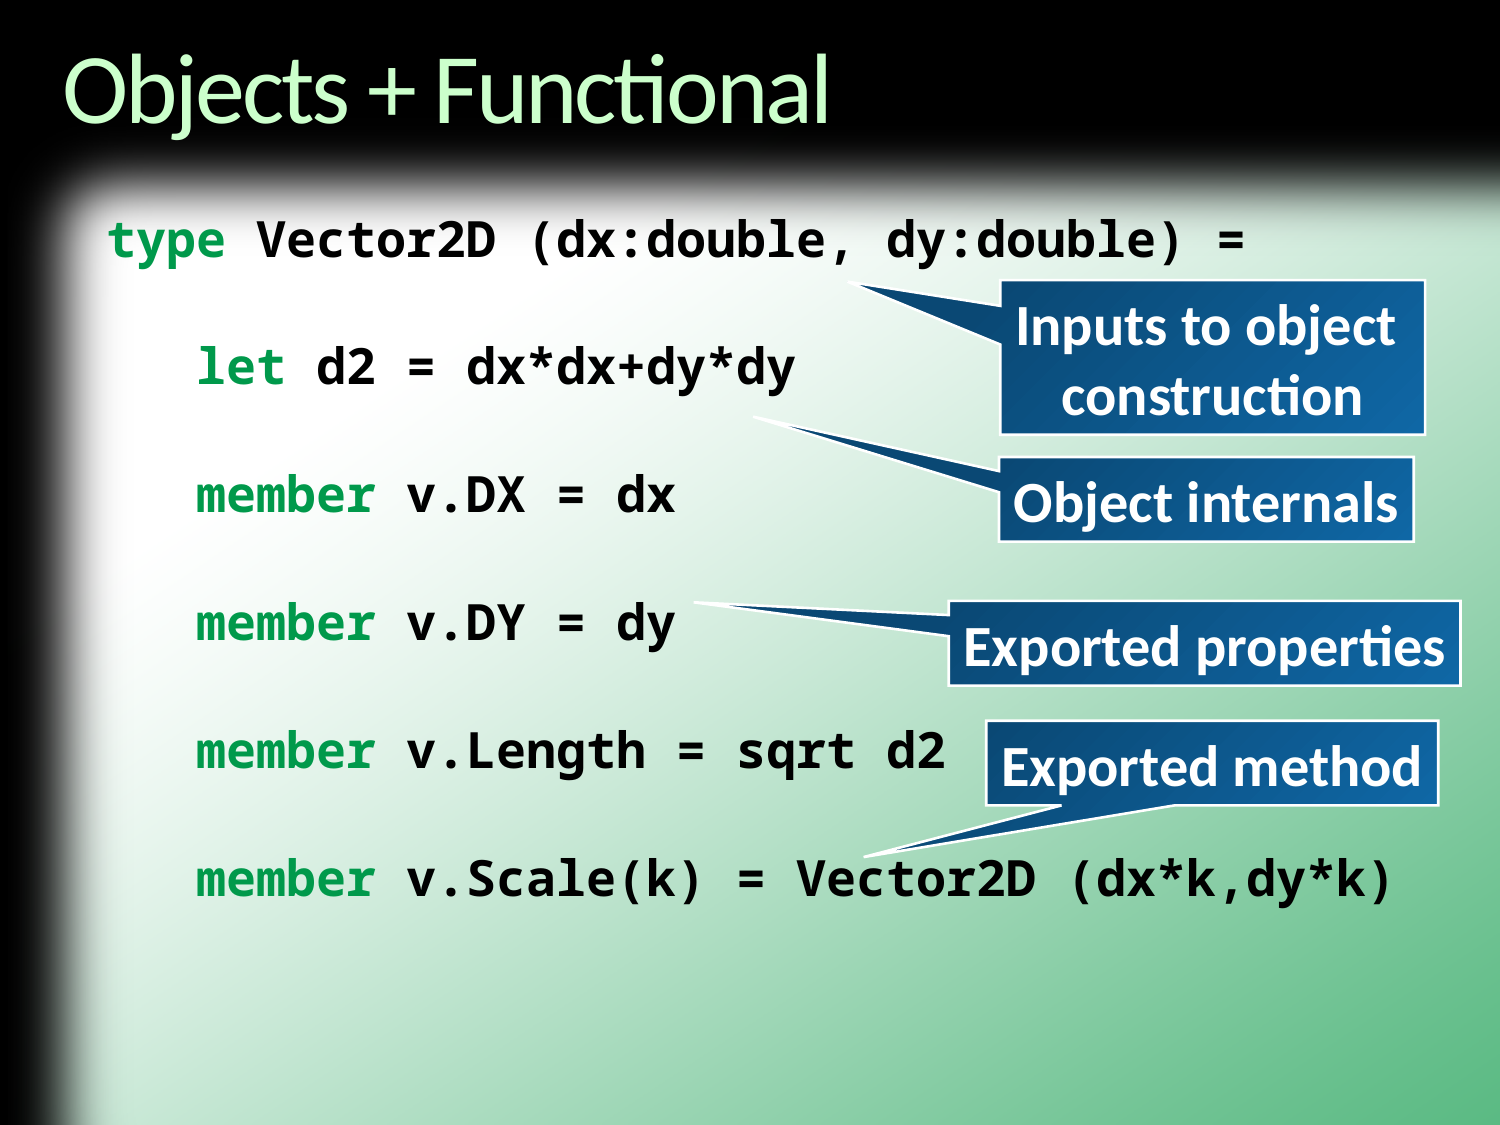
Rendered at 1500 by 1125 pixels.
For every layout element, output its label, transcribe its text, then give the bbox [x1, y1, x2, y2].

picture [0, 0, 1500, 1125]
text_box Inputs to object construction [847, 280, 1426, 435]
text_box Exported properties [693, 600, 1461, 686]
list type Vector2D (dx:double, dy:double) = let d2 = dx*dx+dy*dy member v.DX = dx member v.DY = dy member v.Length = sqrt d2 member v.Scale(k) = Vector2D (dx*k,dy*k) [106, 214, 1433, 537]
text_box Object internals [753, 416, 1414, 542]
text_box Exported method [863, 720, 1439, 858]
title Objects + Functional [62, 37, 1438, 147]
